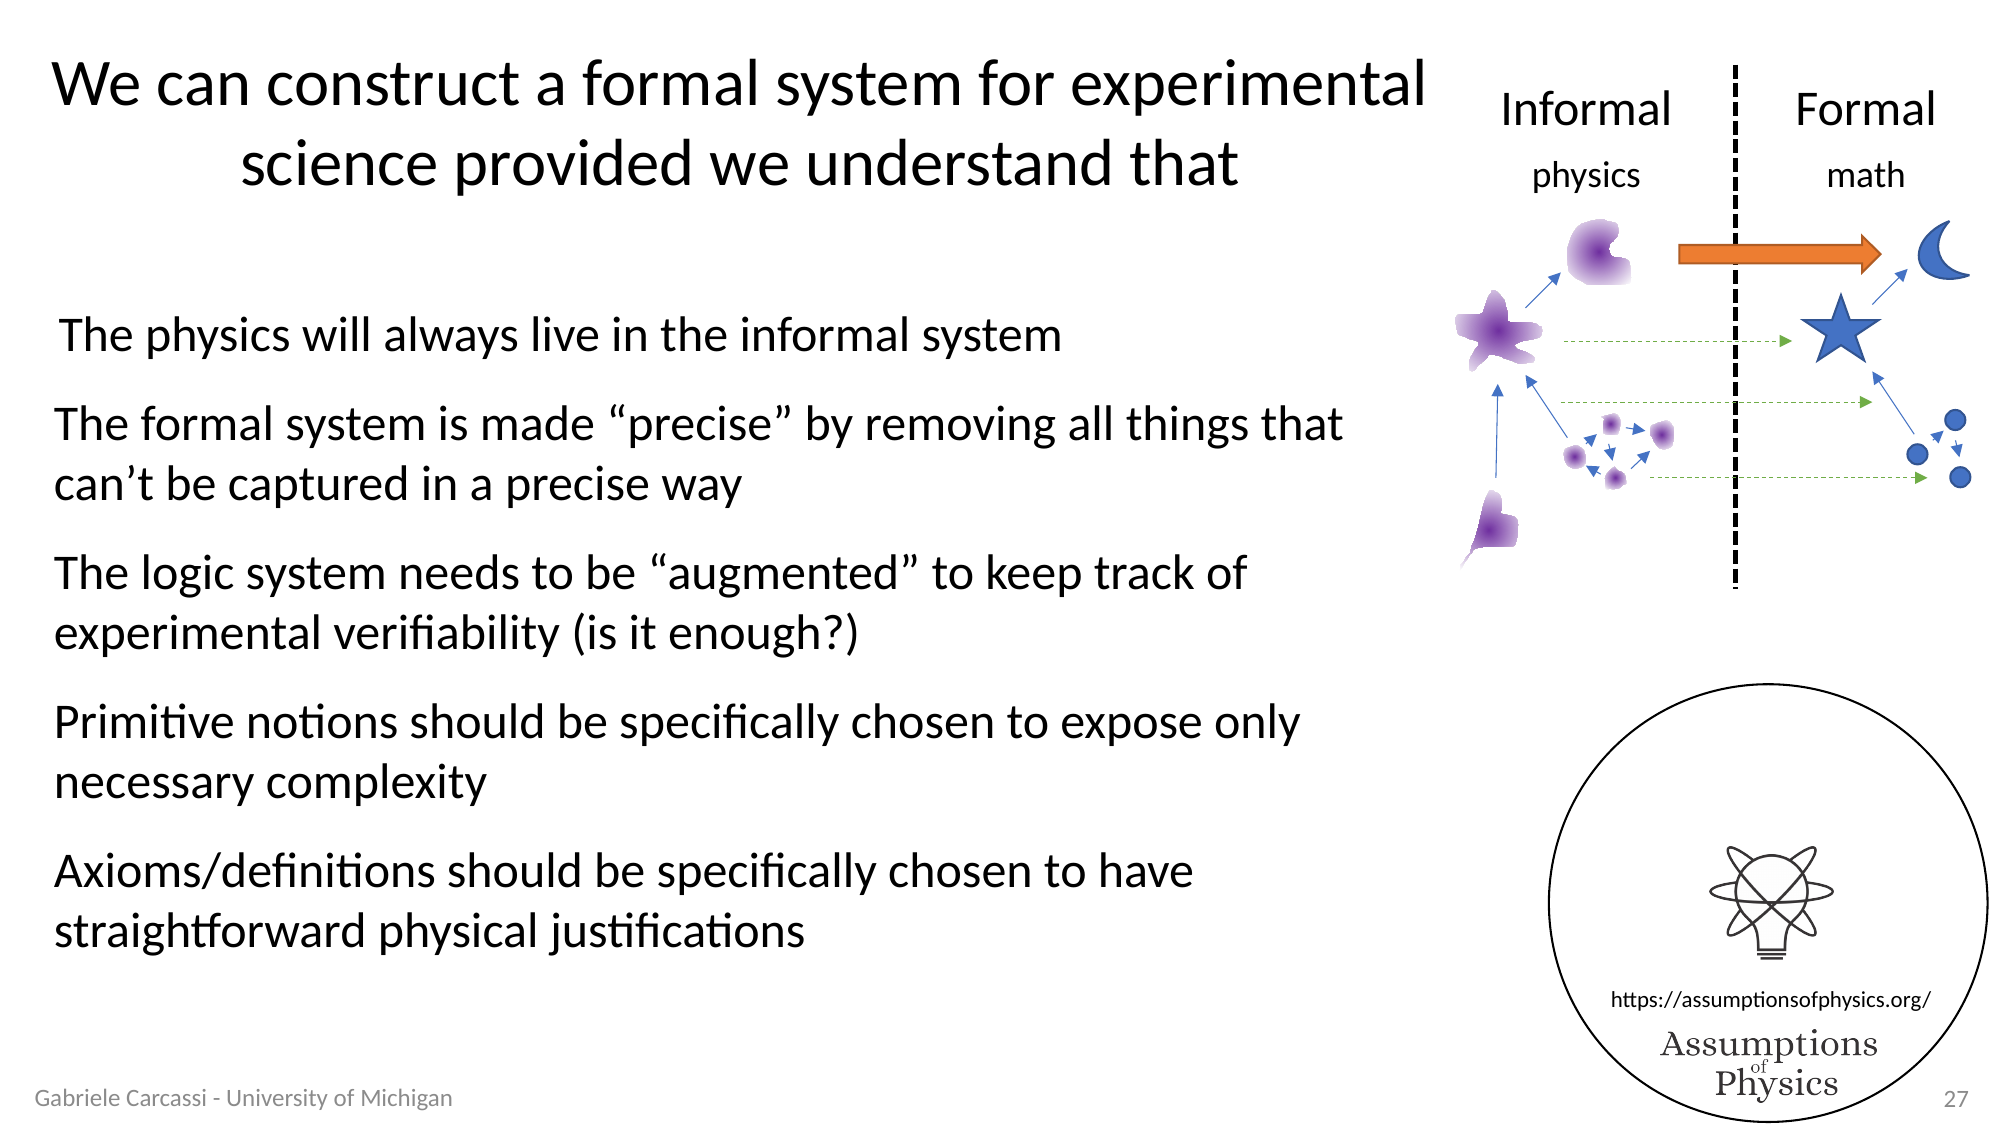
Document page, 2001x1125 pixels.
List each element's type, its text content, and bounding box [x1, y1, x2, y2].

slide_number 27 [1893, 1078, 1985, 1116]
text_box The physics will always live in the informal system [43, 294, 1079, 369]
text_box Axioms/definitions should be specifically chosen to have straightforward physical justifications [39, 830, 1399, 965]
text_box The logic system needs to be “augmented” to keep track of experimental verifiability (is it enough?) [39, 531, 1385, 667]
picture [1660, 1029, 1877, 1103]
text_box The formal system is made “precise” by removing all things that can’t be captured in a precise way [39, 382, 1385, 518]
text_box We can construct a formal system for experimental science provided we understand that [29, 31, 1452, 207]
text_box Primitive notions should be specifically chosen to expose only necessary complexity [39, 680, 1385, 816]
footer Gabriele Carcassi - University of Michigan [19, 1077, 999, 1116]
picture [1709, 846, 1834, 960]
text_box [1454, 64, 1971, 589]
